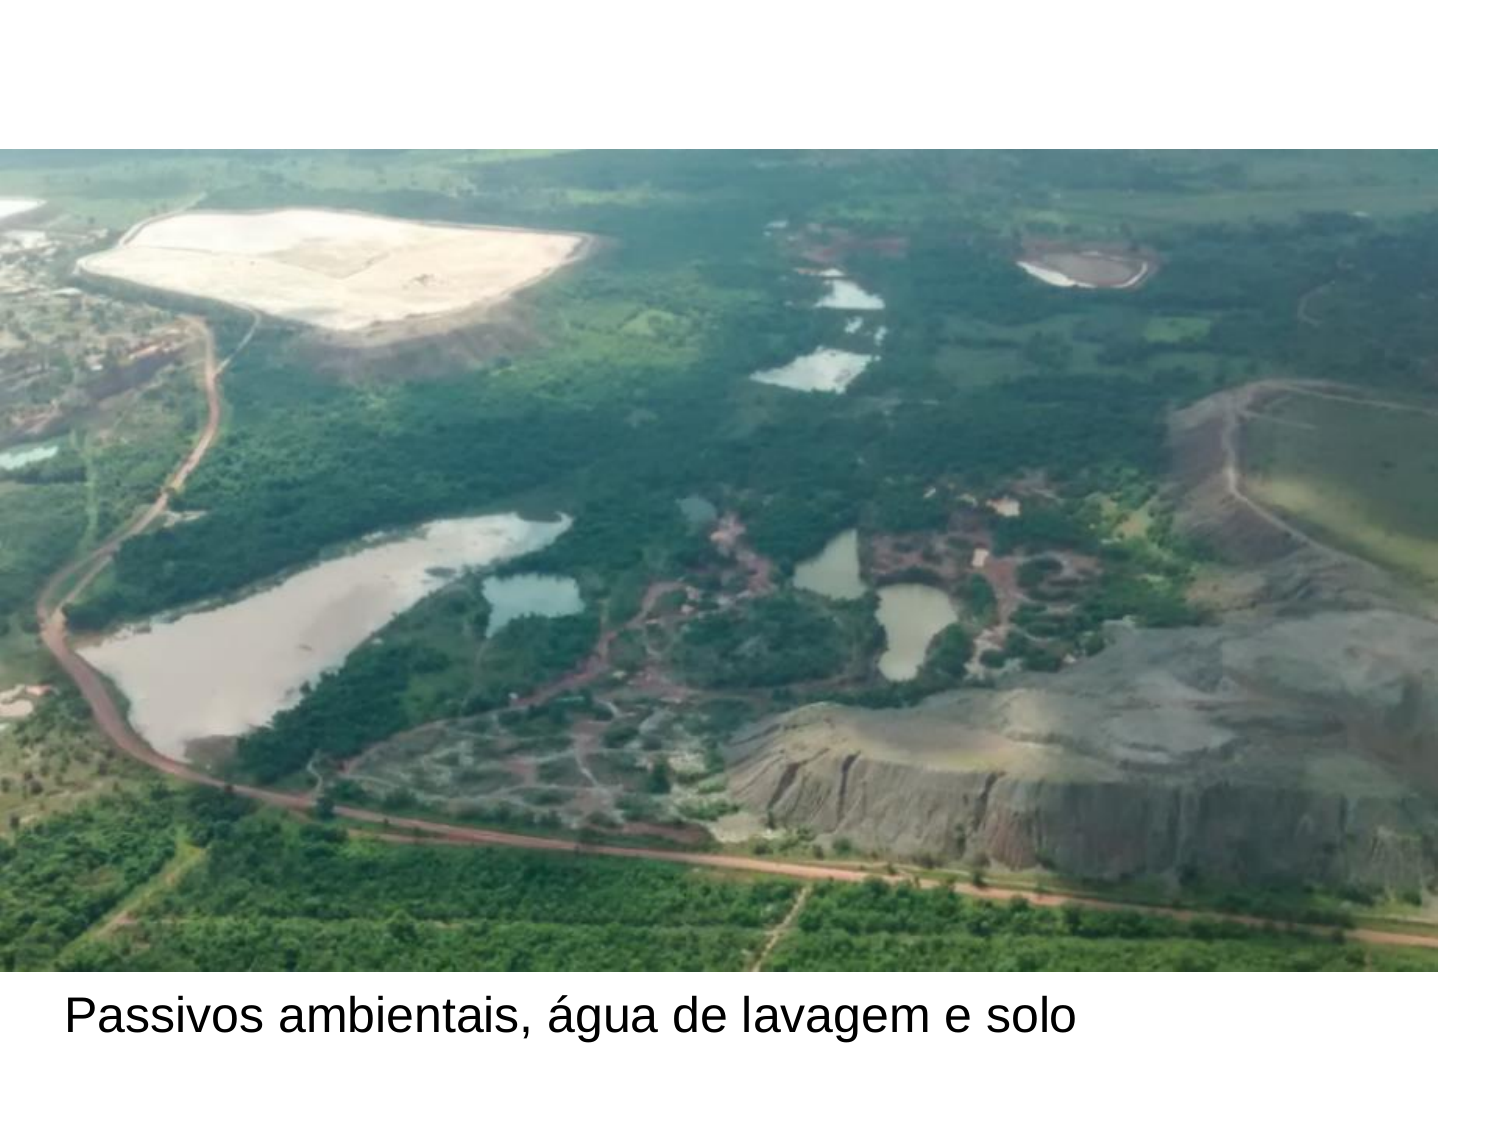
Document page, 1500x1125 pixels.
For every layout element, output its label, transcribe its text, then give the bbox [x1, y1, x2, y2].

picture [0, 149, 1438, 972]
text_box Passivos ambientais, água de lavagem e solo [50, 980, 1425, 1050]
